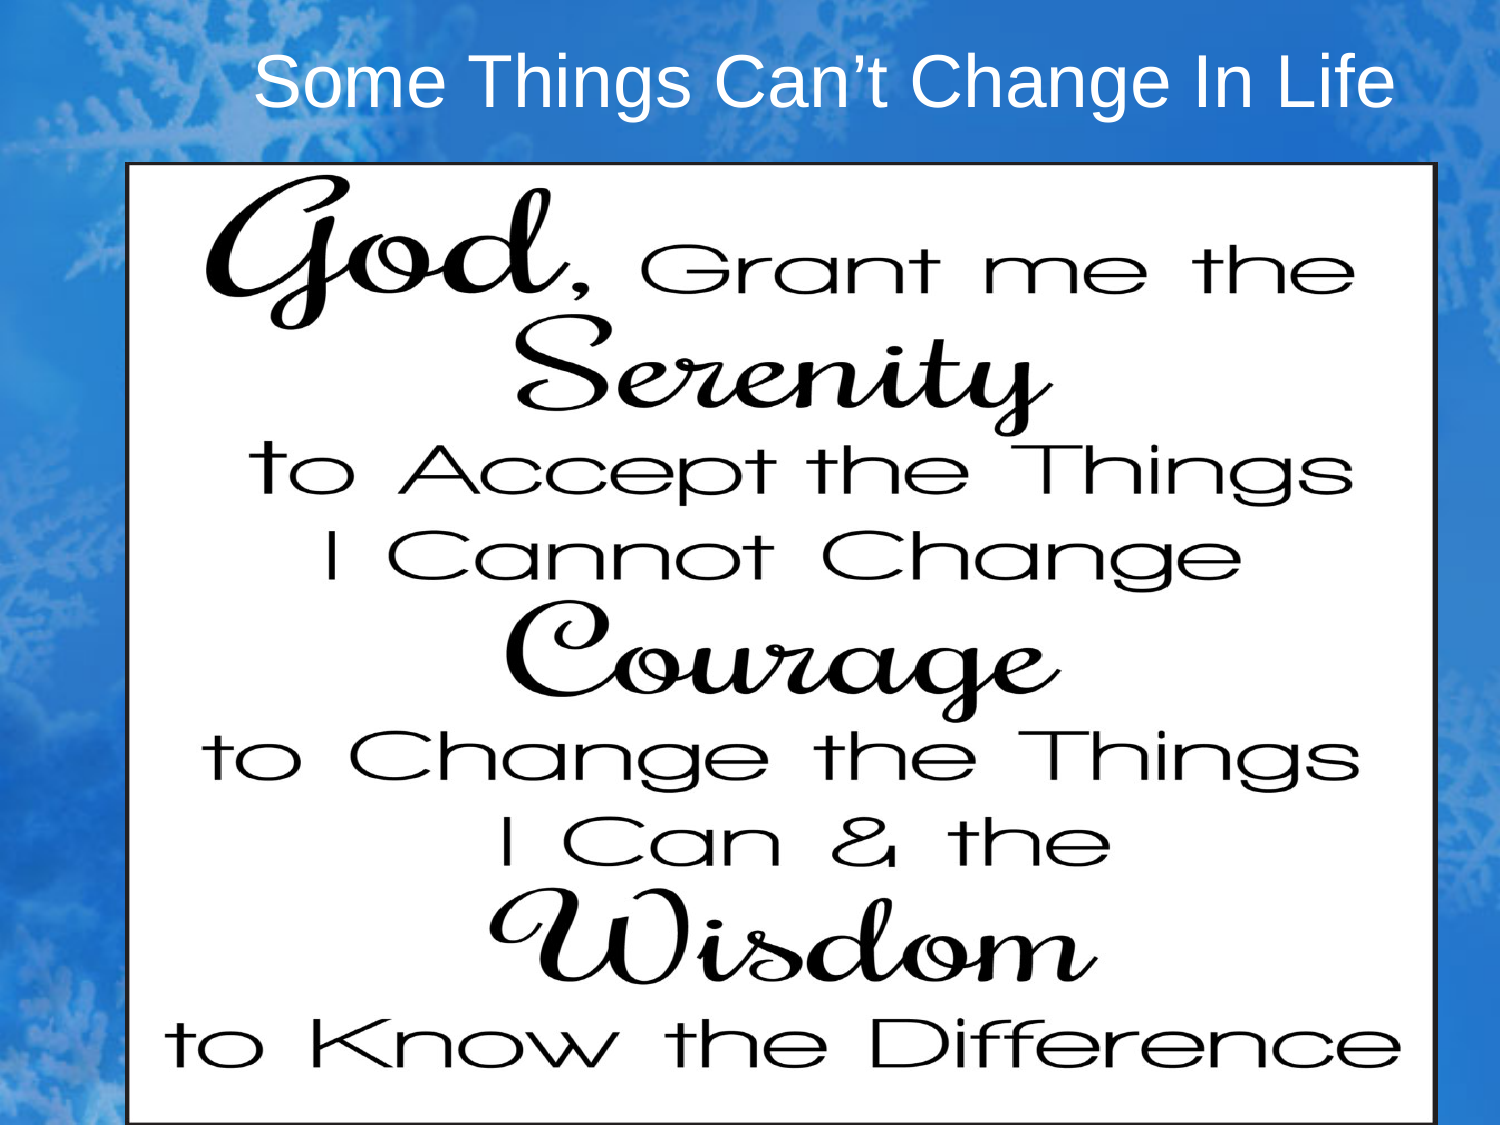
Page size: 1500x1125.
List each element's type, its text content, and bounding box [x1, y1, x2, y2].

text_box Some Things Can’t Change In Life [237, 24, 1438, 130]
picture [0, 0, 1500, 1125]
